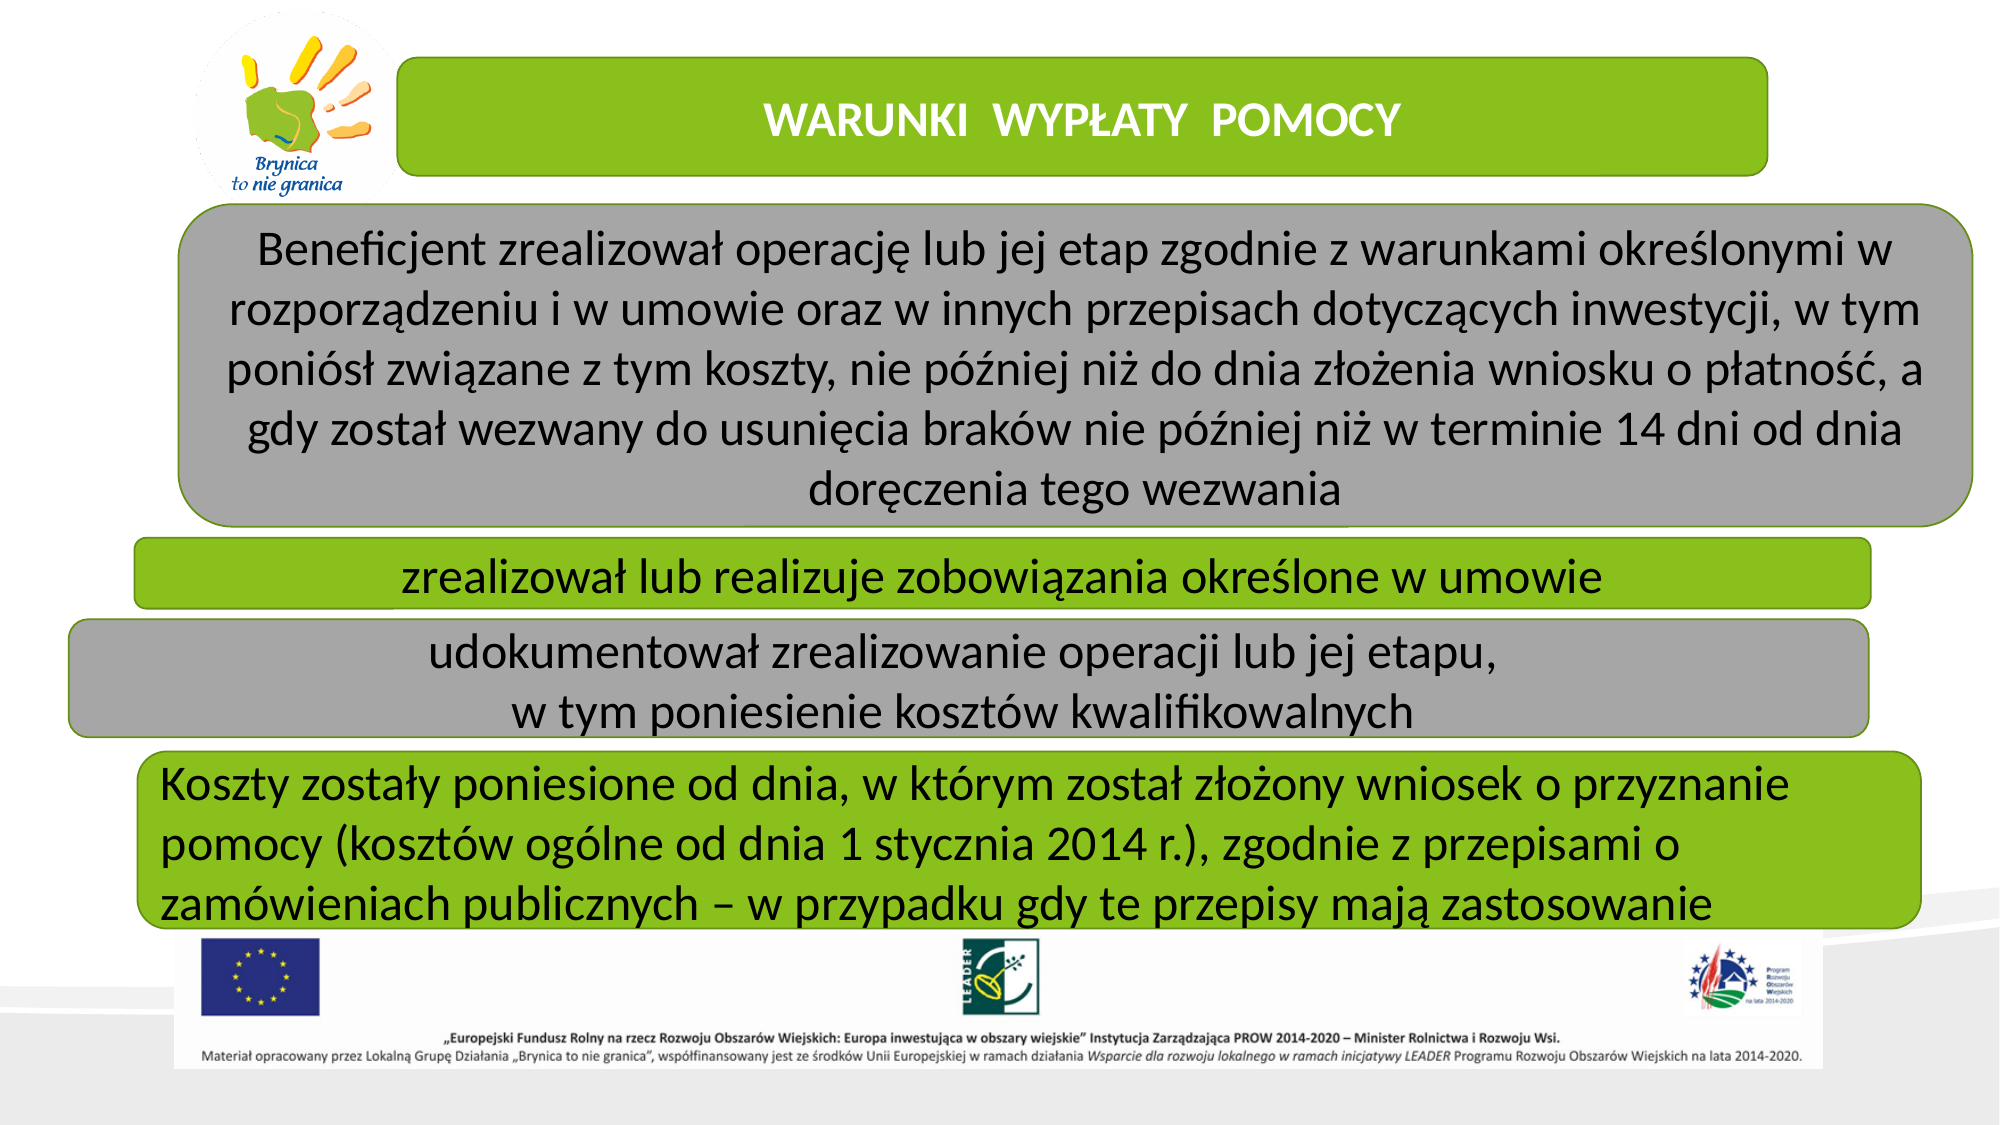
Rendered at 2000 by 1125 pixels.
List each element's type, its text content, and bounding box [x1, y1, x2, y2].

text_box Koszty zostały poniesione od dnia, w którym został złożony wniosek o przyznanie pomocy (kosztów ogólne od dnia 1 stycznia 2014 r.), zgodnie z przepisami o zamówieniach publicznych – w przypadku gdy te przepisy mają zastosowanie [136, 750, 1922, 930]
text_box udokumentował zrealizowanie operacji lub jej etapu, w tym poniesienie kosztów kwalifikowalnych [67, 618, 1870, 739]
text_box [408, 101, 2000, 315]
picture [193, 9, 408, 224]
text_box [300, 528, 1874, 567]
text_box WARUNKI WYPŁATY POMOCY [408, 56, 1769, 177]
text_box Beneficjent zrealizował operację lub jej etap zgodnie z warunkami określonymi w rozporządzeniu i w umowie oraz w innych przepisach dotyczących inwestycji, w tym poniósł związane z tym koszty, nie później niż do dnia złożenia wniosku o płatność, a gdy został wezwany do usunięcia braków nie później niż w terminie 14 dni od dnia doręczenia tego wezwania [177, 203, 1974, 528]
picture [174, 928, 1824, 1069]
text_box zrealizował lub realizuje zobowiązania określone w umowie [133, 536, 1872, 610]
